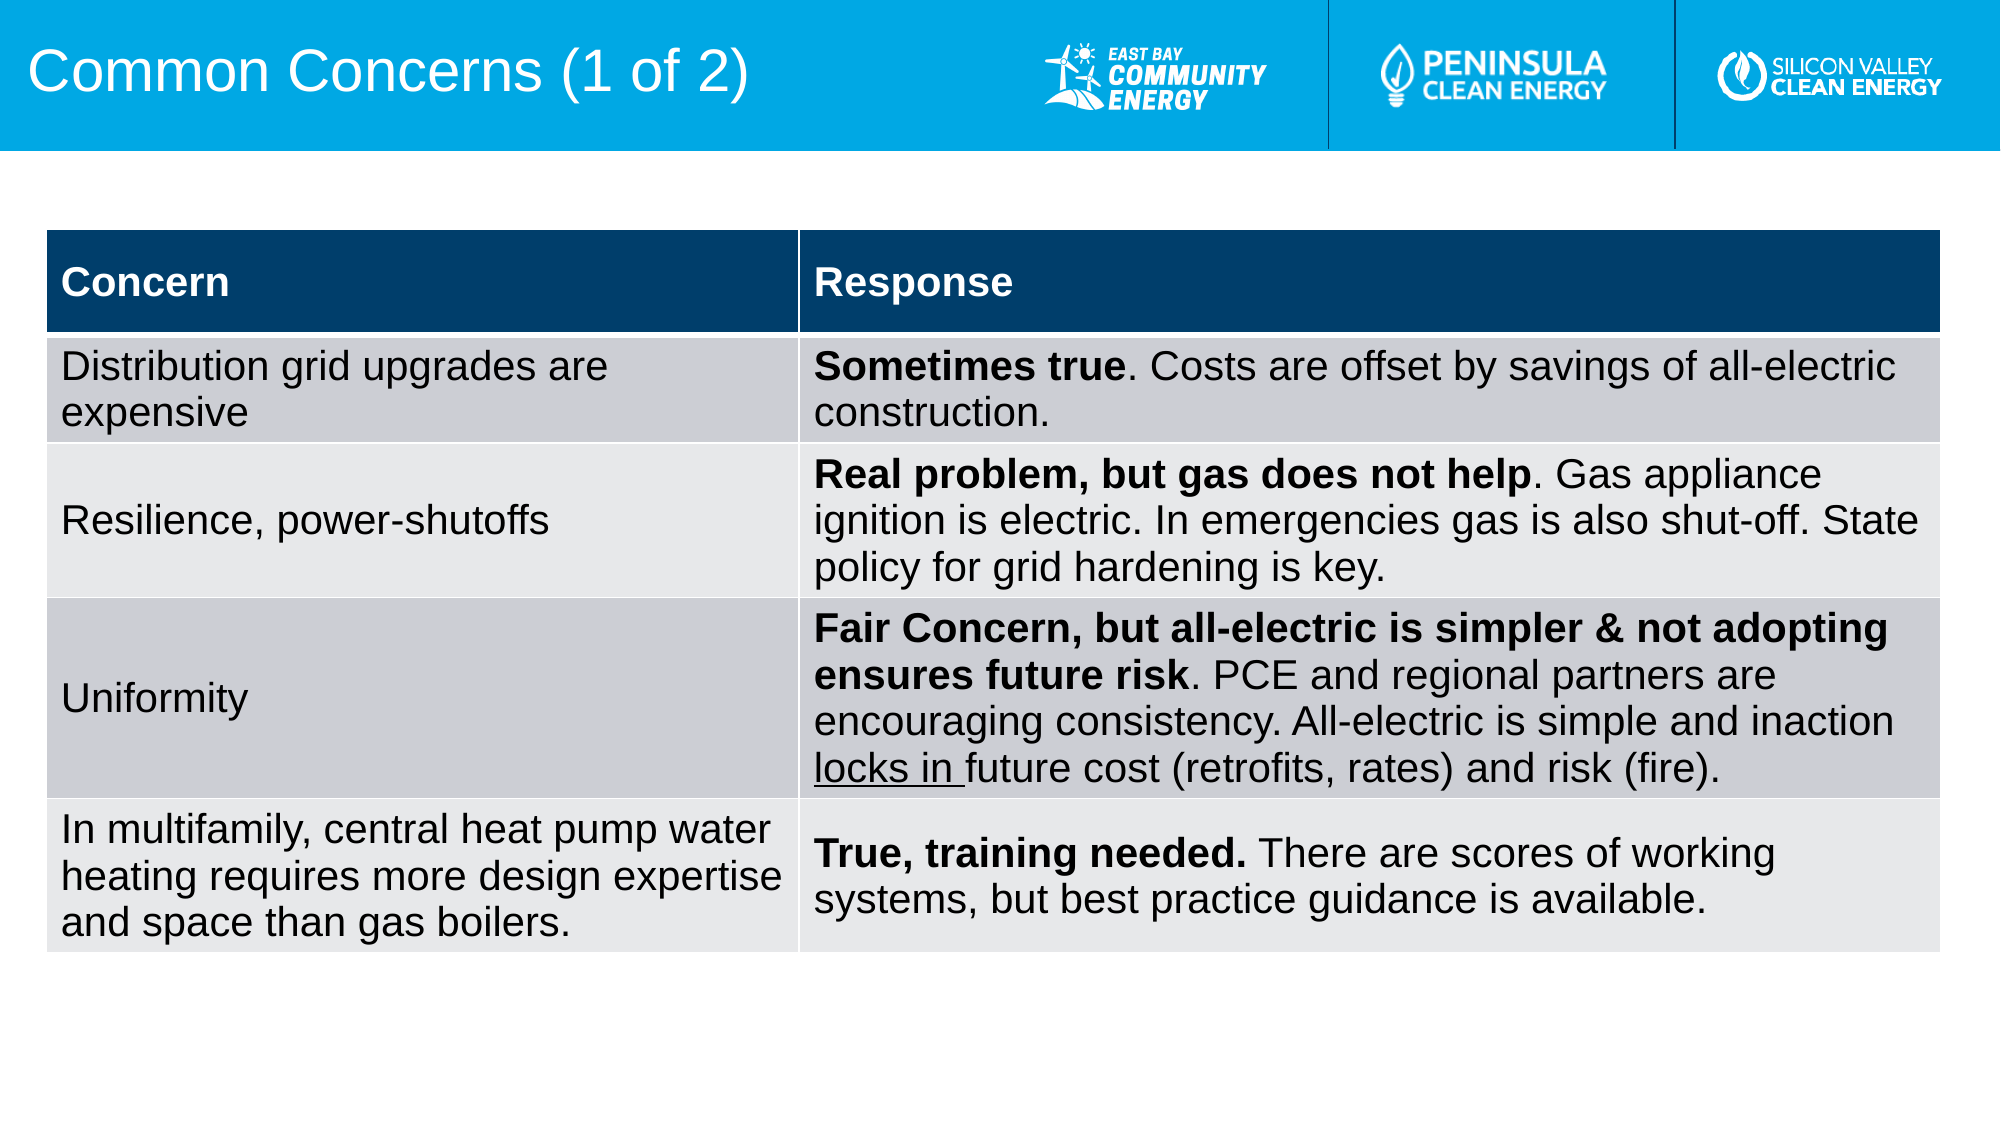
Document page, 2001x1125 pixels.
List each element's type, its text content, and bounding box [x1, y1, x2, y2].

table_cell Fair Concern, but all-electric is simpler & not adopting ensures future risk. PCE and regional partners are encouraging consistency. All-electric is simple and inaction locks in future cost (retrofits, rates) and risk (fire). [800, 598, 1940, 798]
table_cell Resilience, power-shutoffs [47, 444, 798, 597]
table_cell Real problem, but gas does not help. Gas appliance ignition is electric. In emergencies gas is also shut-off. State policy for grid hardening is key. [800, 444, 1940, 597]
table_header Concern [47, 230, 798, 332]
table_cell Distribution grid upgrades are expensive [47, 338, 798, 442]
table_cell Sometimes true. Costs are offset by savings of all-electric construction. [800, 338, 1940, 442]
table_cell In multifamily, central heat pump water heating requires more design expertise and space than gas boilers. [47, 799, 798, 952]
table_cell Uniformity [47, 598, 798, 798]
table_cell True, training needed. There are scores of working systems, but best practice guidance is available. [800, 799, 1940, 952]
title Common Concerns (1 of 2) [12, 32, 1951, 113]
table_header Response [800, 230, 1940, 332]
